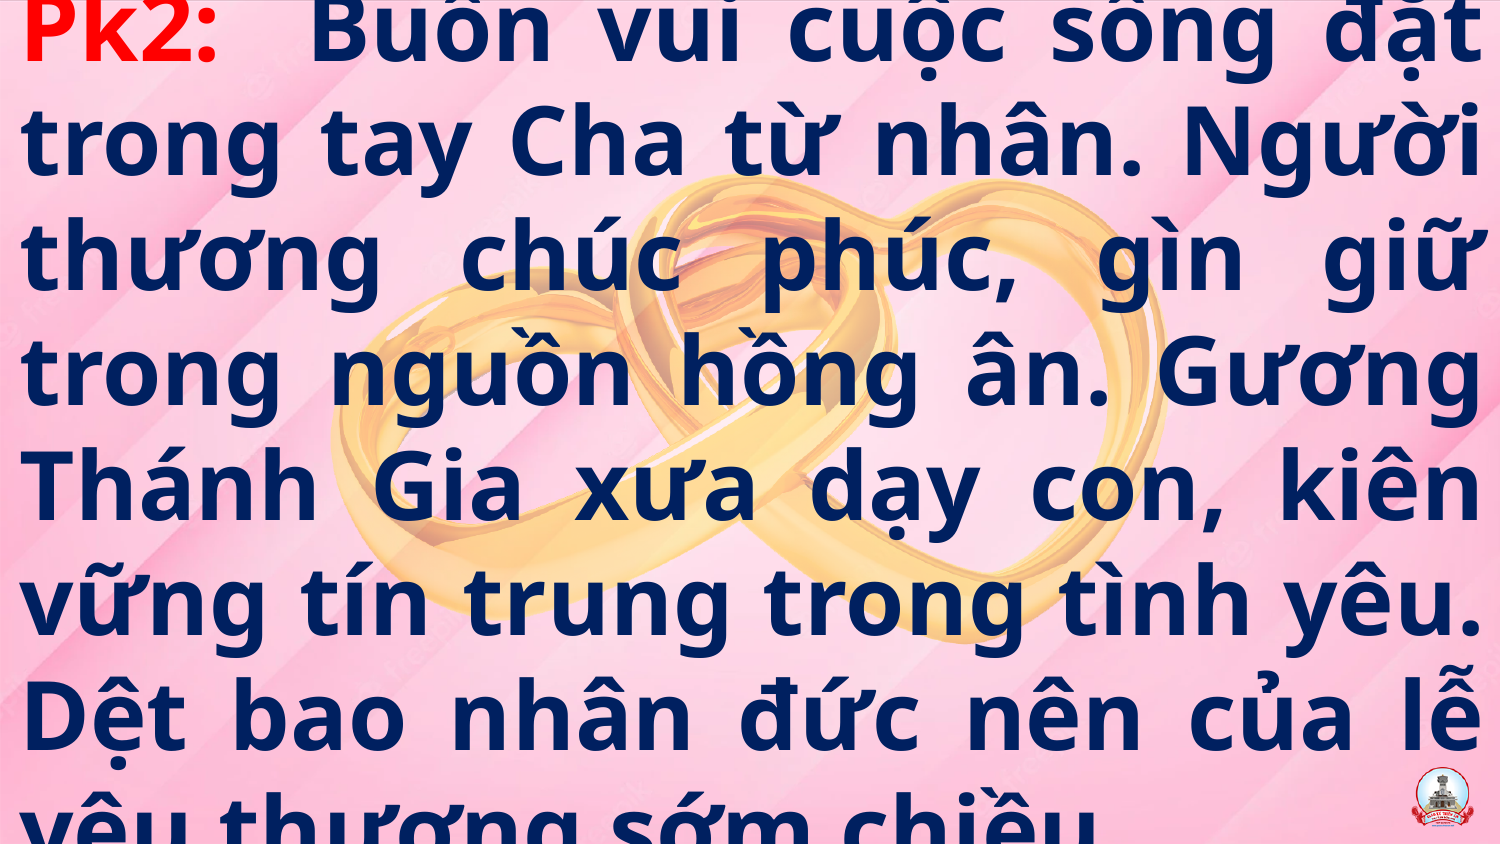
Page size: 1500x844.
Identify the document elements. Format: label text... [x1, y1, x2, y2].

list Pk2: Buồn vui cuộc sống đặt trong tay Cha từ nhân. Người thương chúc phúc, gìn giữ trong nguồn hồng ân. Gương Thánh Gia xưa dạy con, kiên vững tín trung trong tình yêu. Dệt bao nhân đức nên của lễ yêu thương sớm chiều. [0, 3, 1500, 844]
